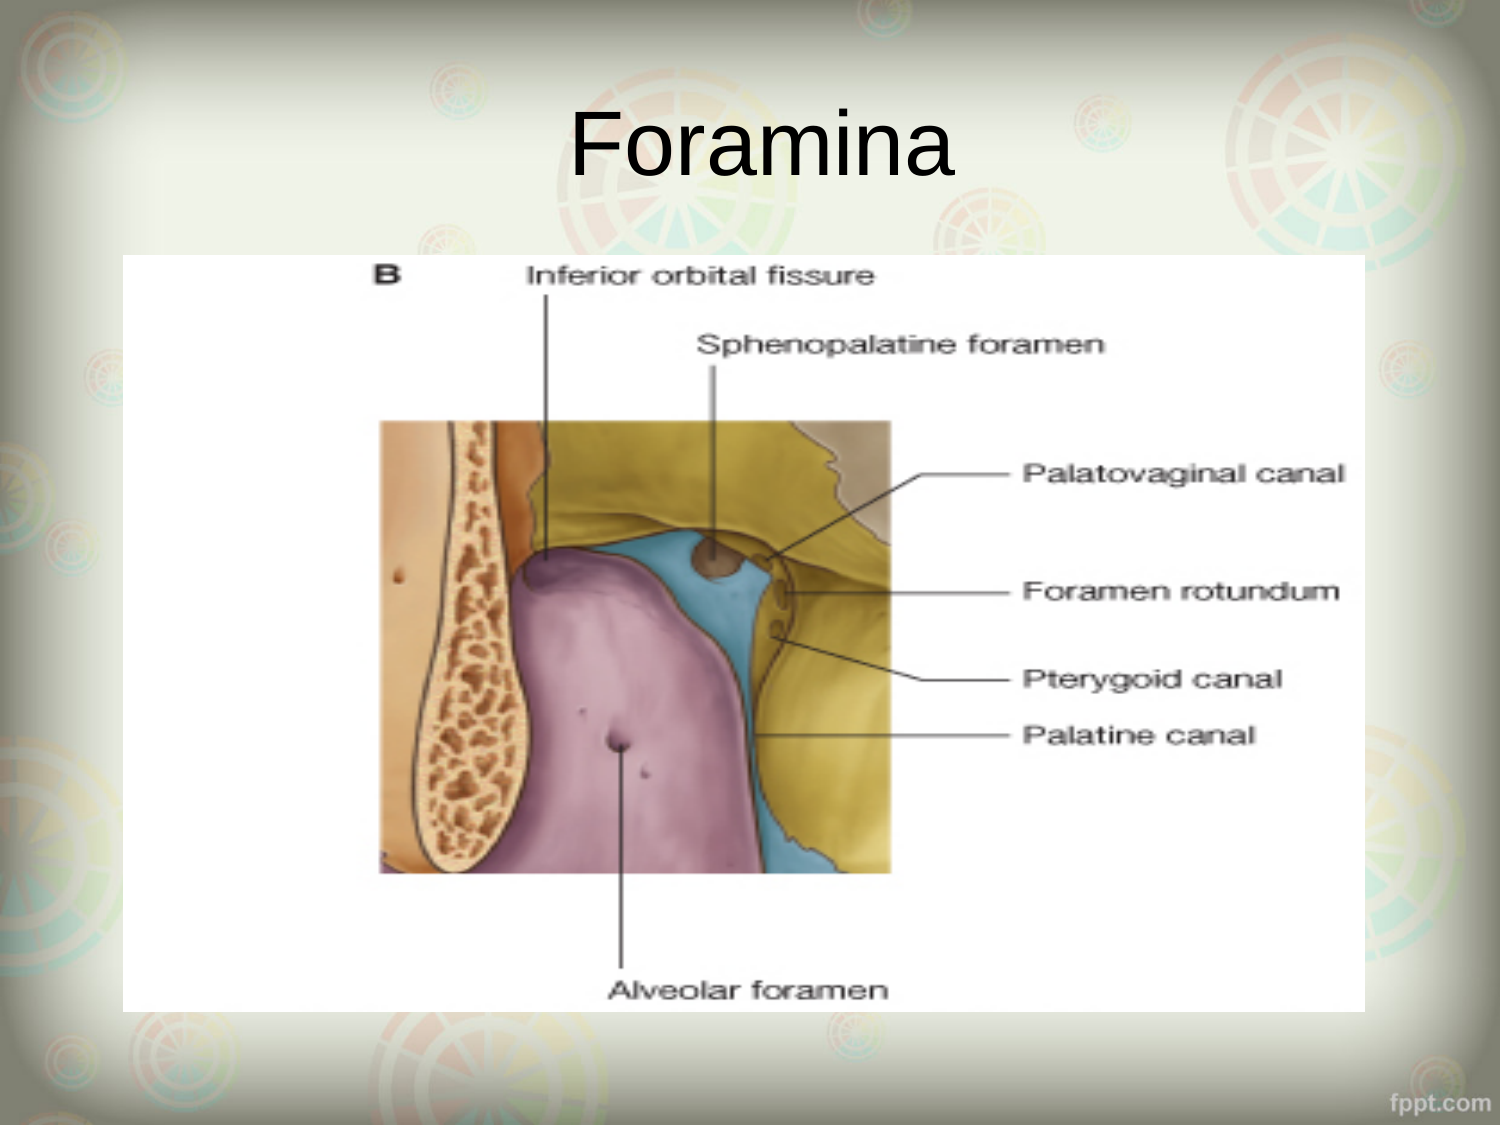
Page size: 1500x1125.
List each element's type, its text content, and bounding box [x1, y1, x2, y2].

title Foramina [75, 45, 1425, 233]
picture [0, 0, 1500, 1125]
